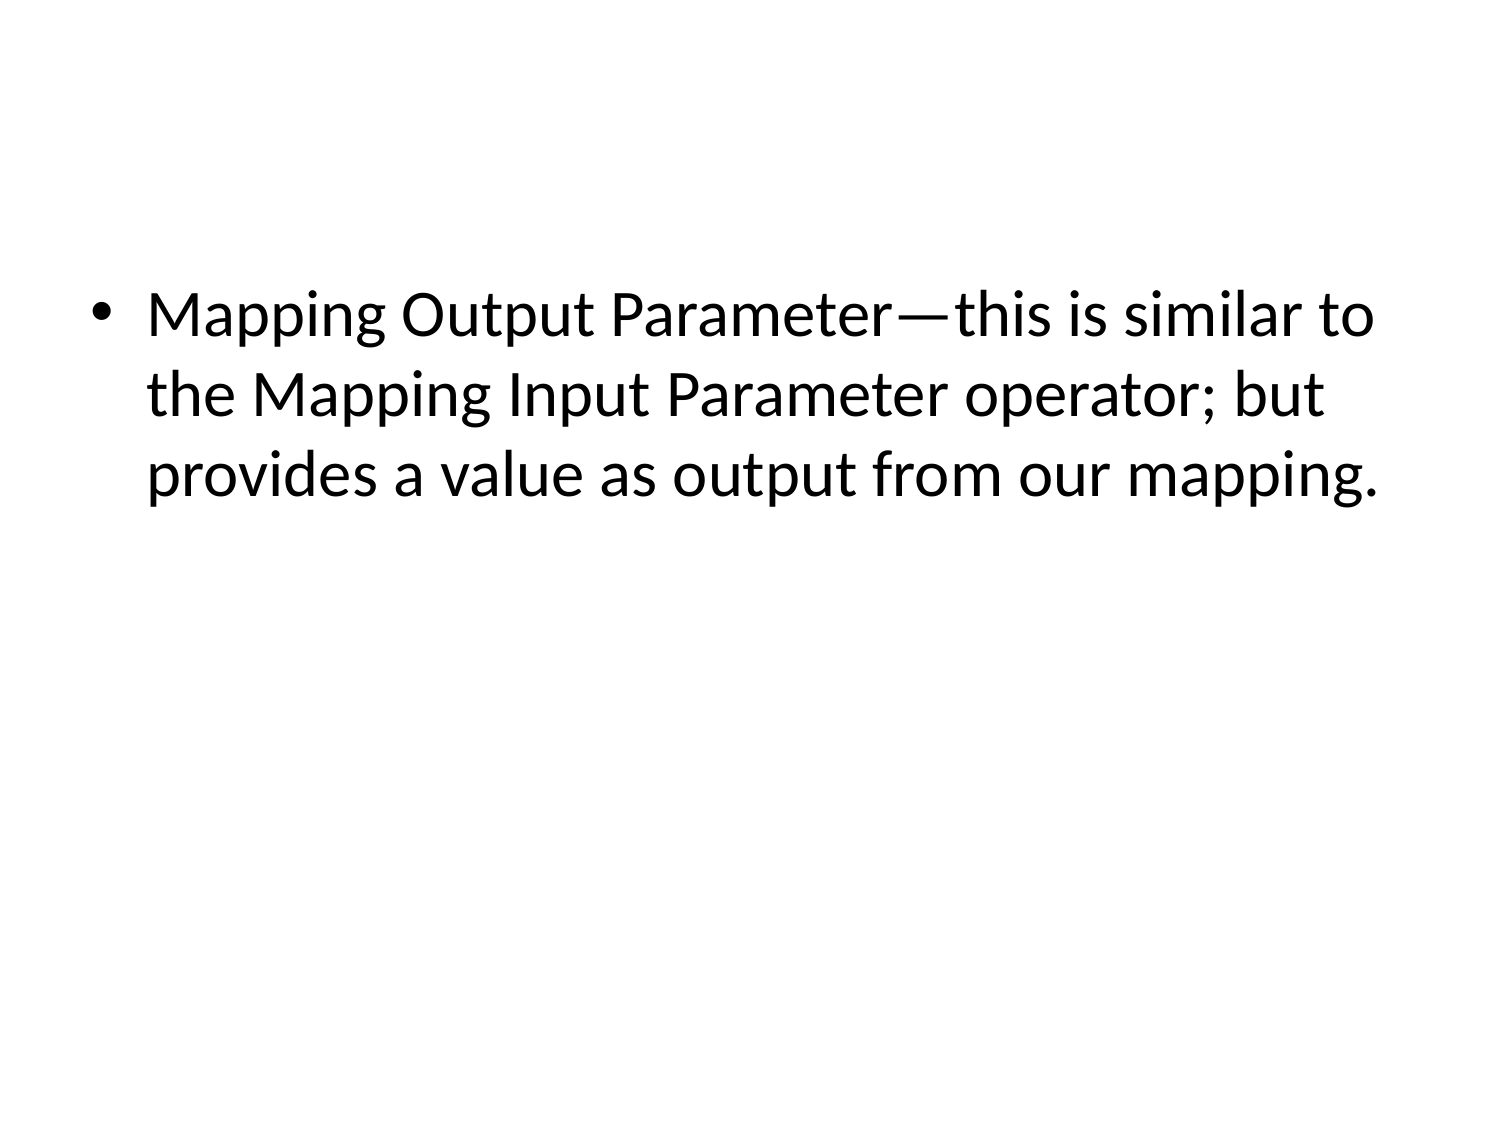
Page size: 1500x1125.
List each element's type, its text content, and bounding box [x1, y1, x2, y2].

list Mapping Output Parameter—this is similar to the Mapping Input Parameter operator; but provides a value as output from our mapping. [75, 262, 1425, 1005]
